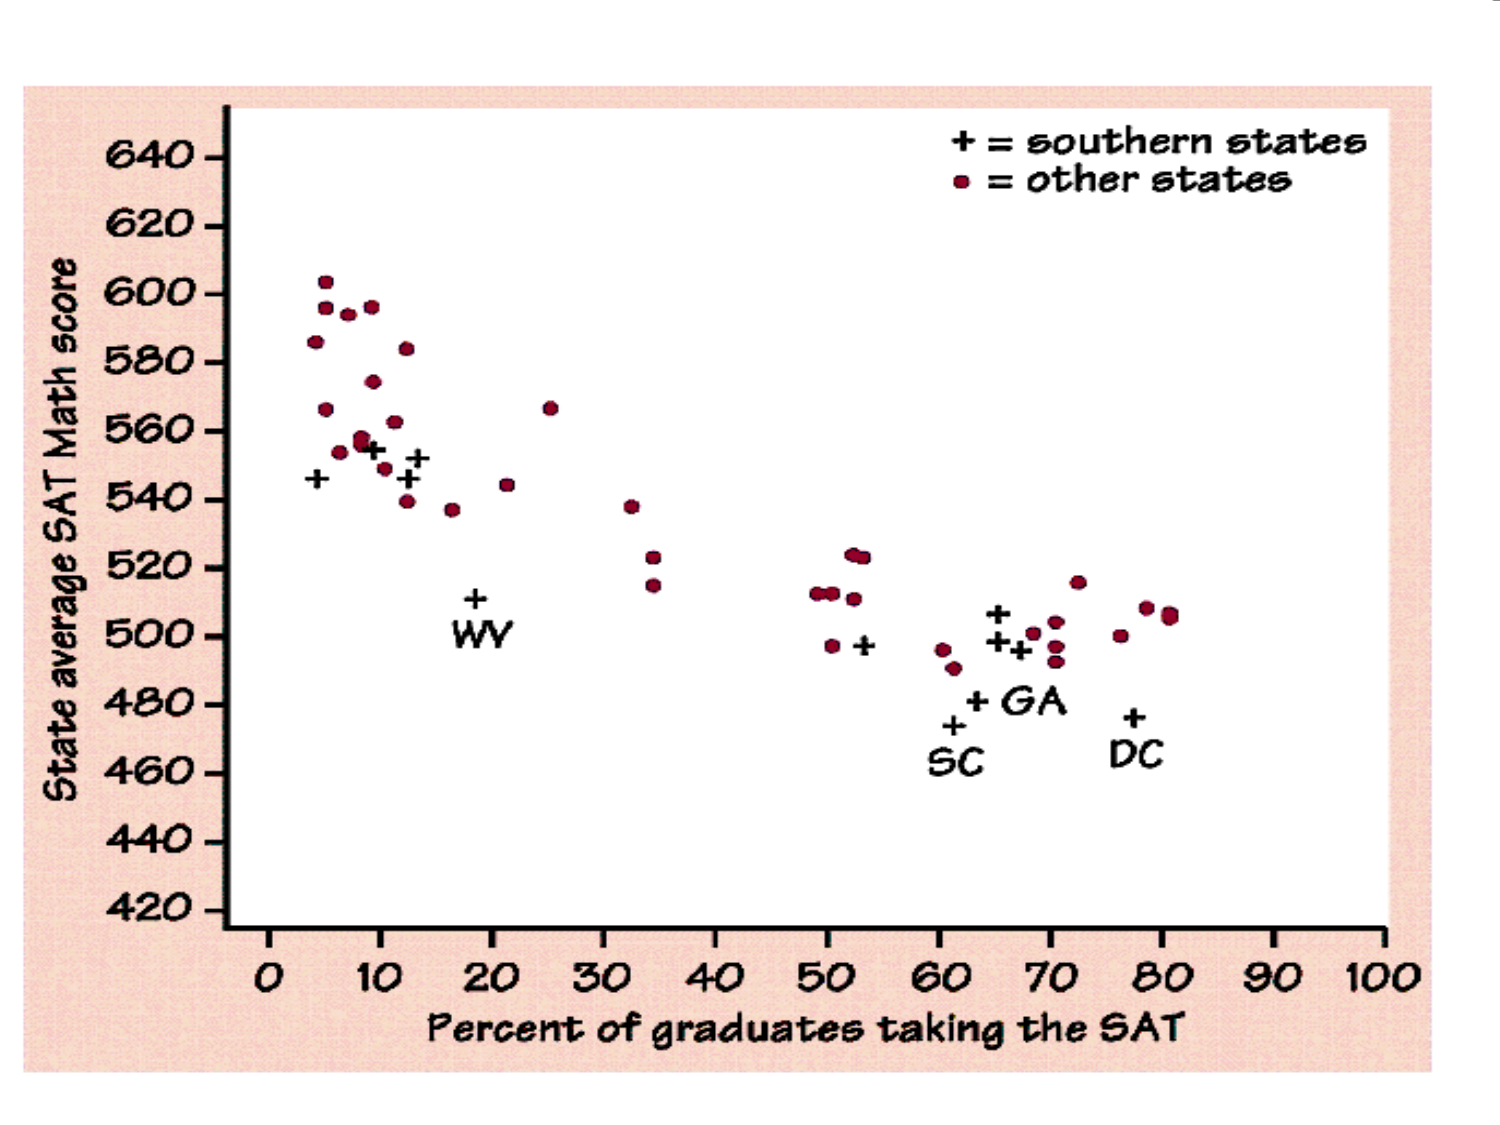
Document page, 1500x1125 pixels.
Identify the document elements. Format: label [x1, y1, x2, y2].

list [0, 0, 1500, 1125]
